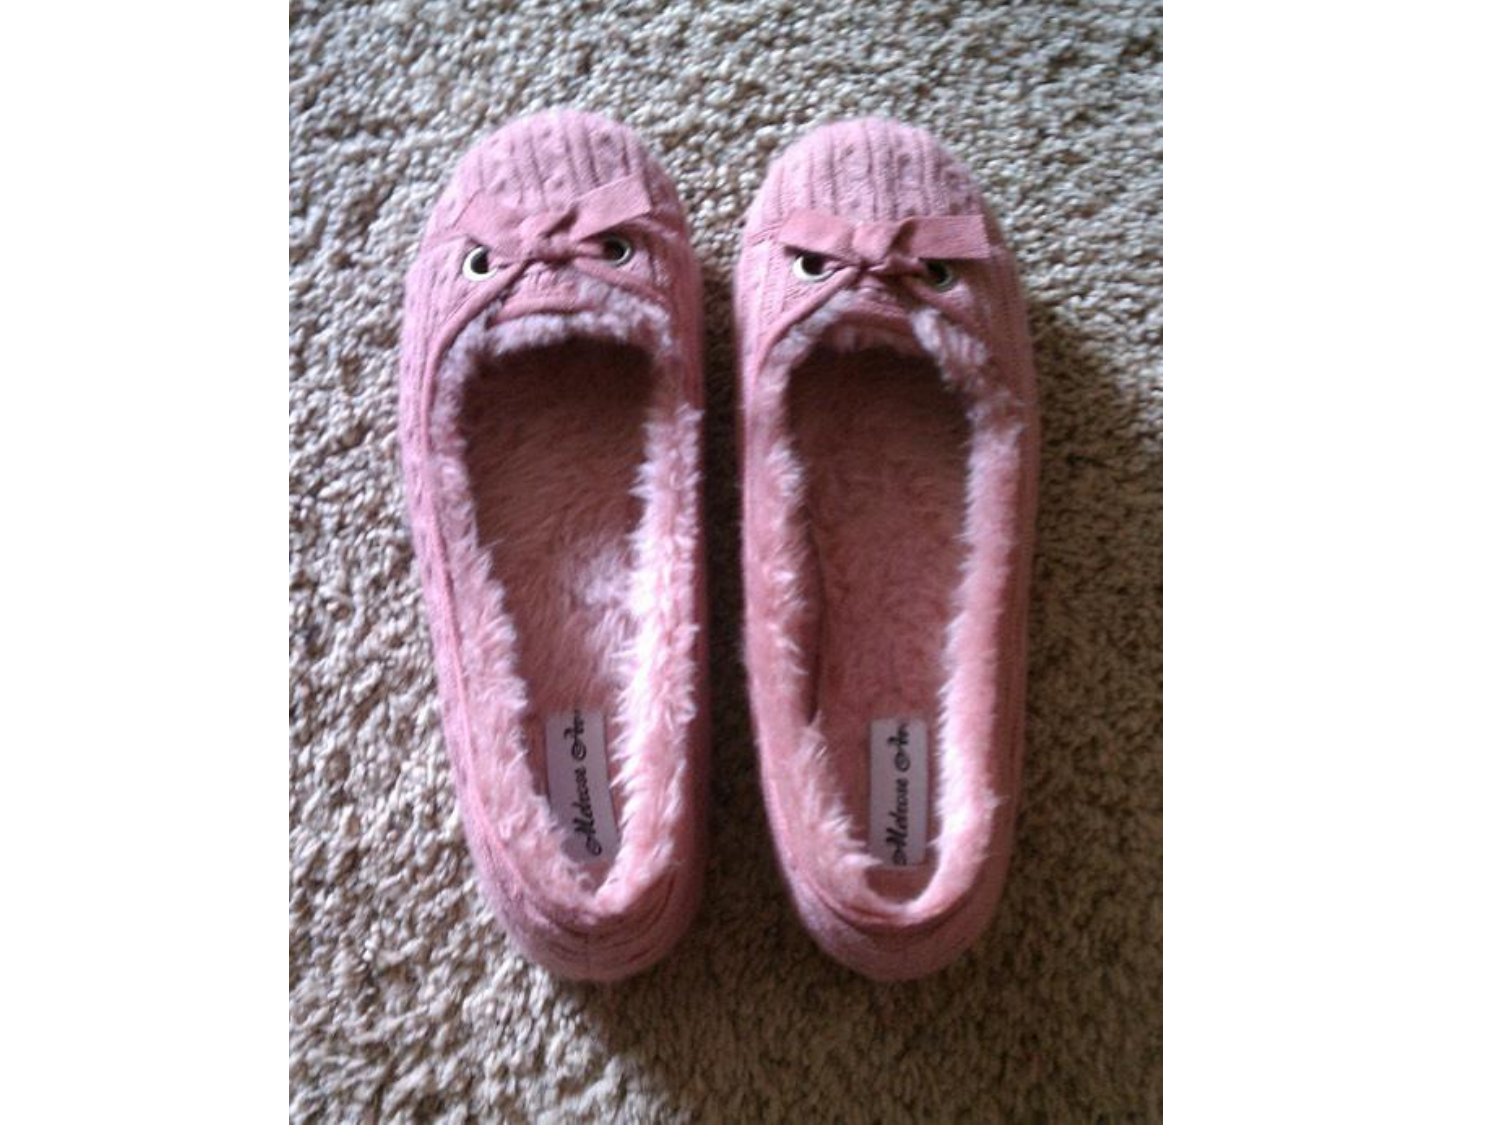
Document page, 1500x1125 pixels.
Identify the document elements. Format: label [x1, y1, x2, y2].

picture [288, 0, 1163, 1125]
